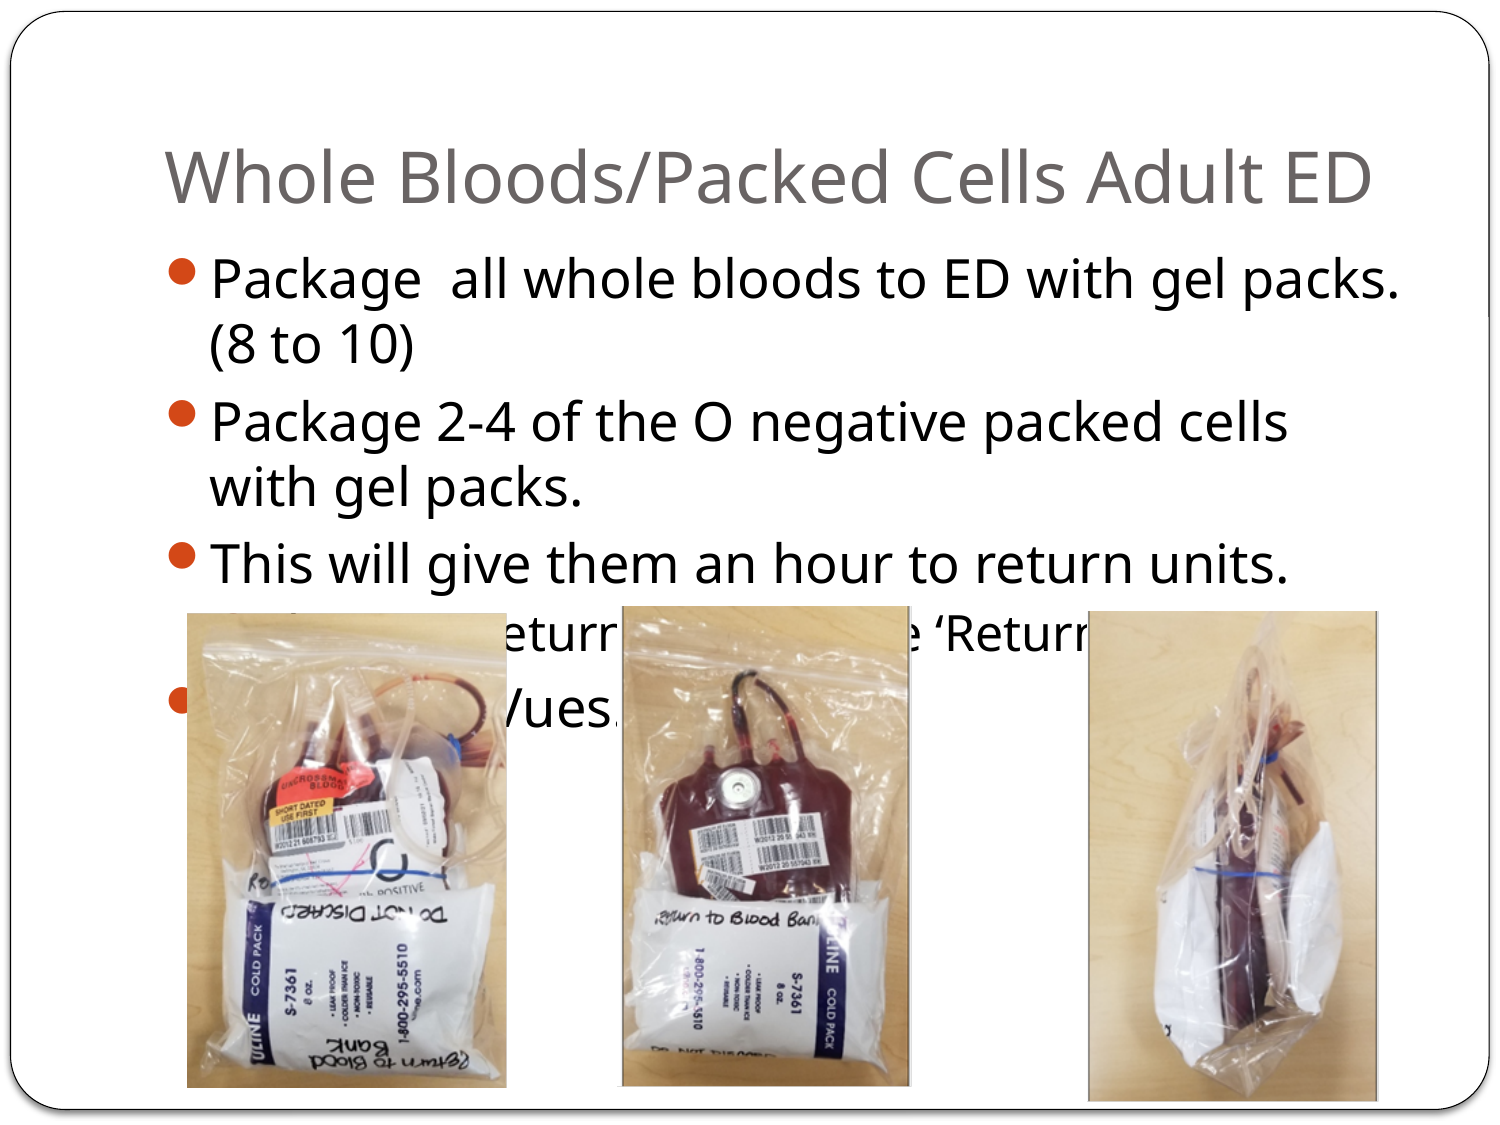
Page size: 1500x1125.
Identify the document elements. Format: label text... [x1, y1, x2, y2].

list Package all whole bloods to ED with gel packs. (8 to 10) Package 2-4 of the O negative packed cells with gel packs. This will give them an hour to return units. They can return these to the ‘Return’ shelf. Use Safe-T-Vues. [150, 237, 1425, 988]
picture [187, 612, 508, 1088]
picture [616, 606, 913, 1088]
picture [1087, 611, 1380, 1103]
title Whole Bloods/Packed Cells Adult ED [150, 45, 1425, 233]
